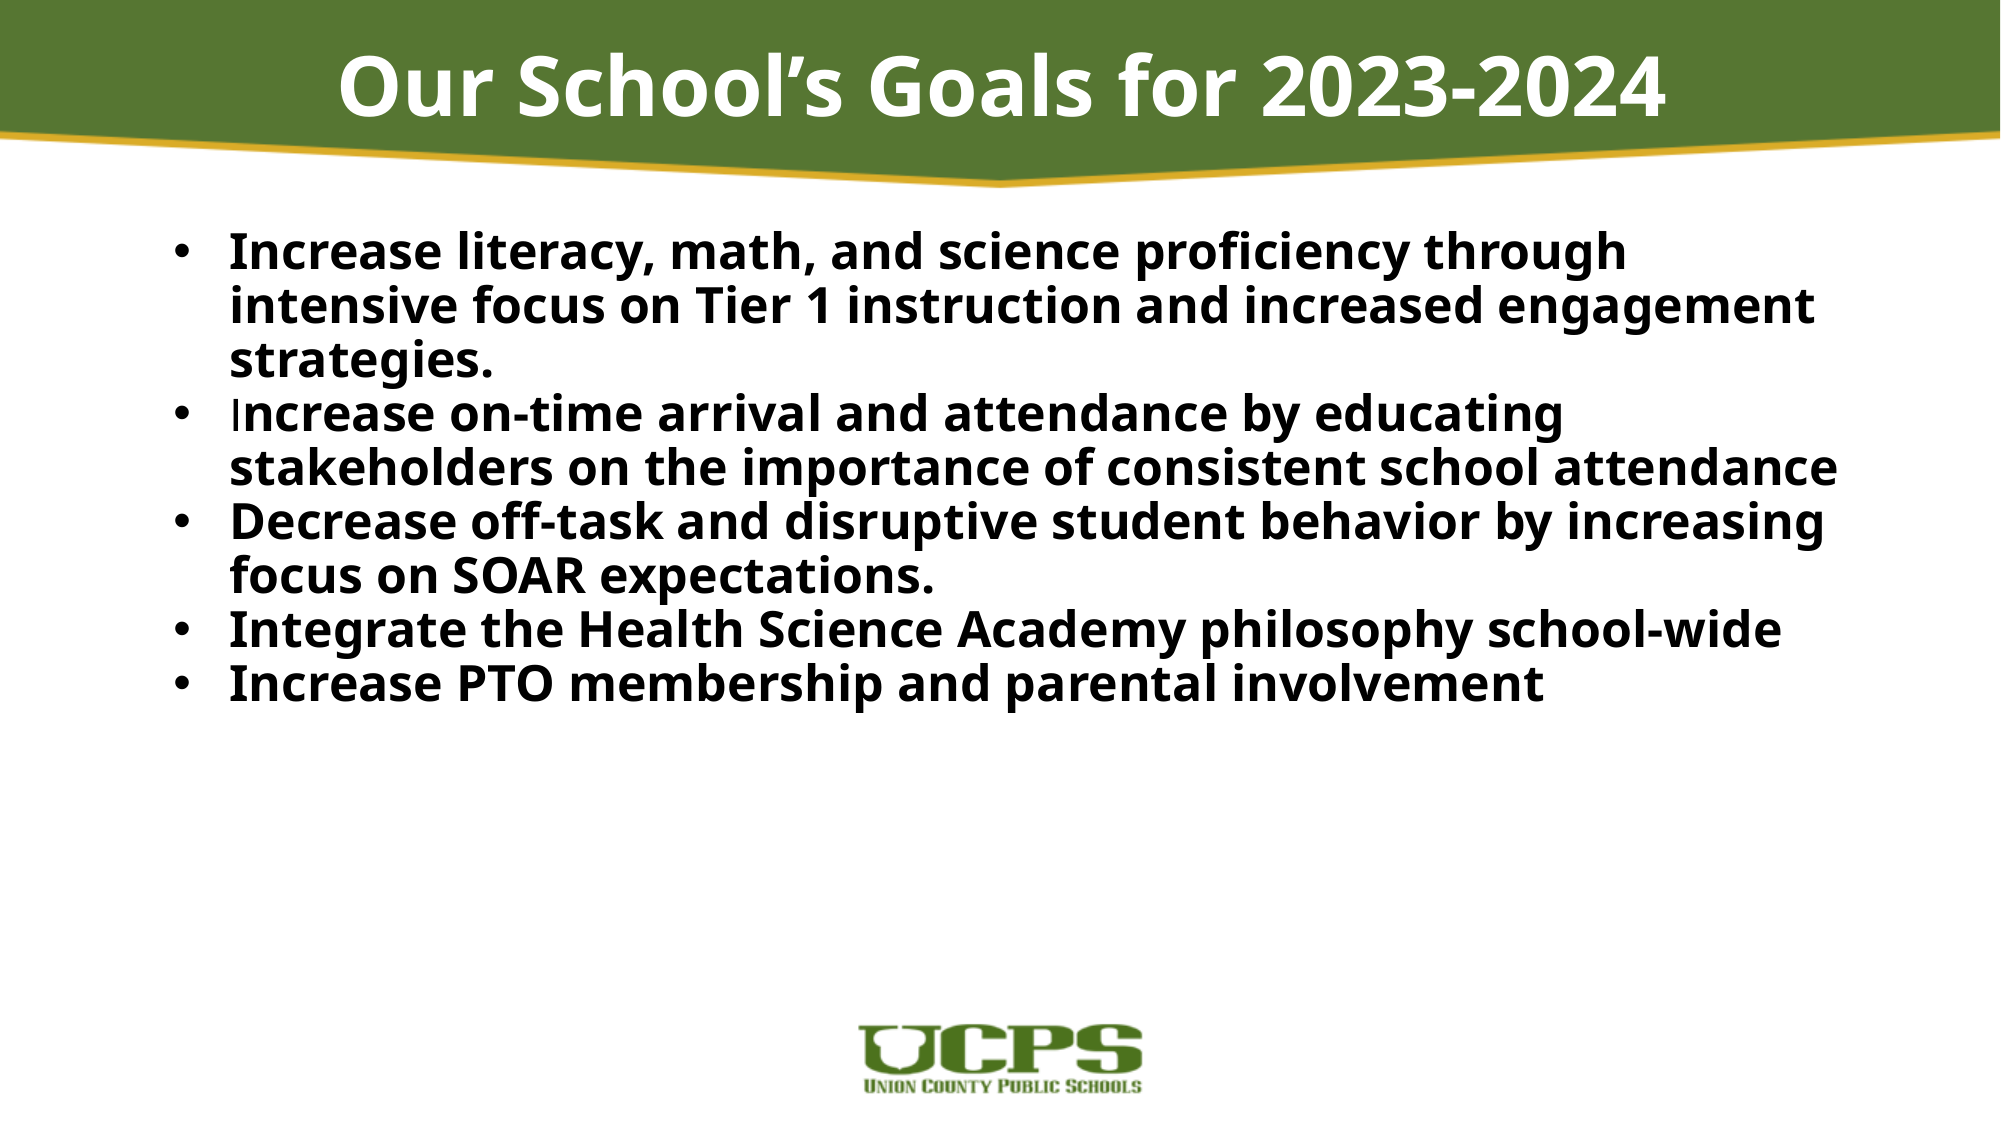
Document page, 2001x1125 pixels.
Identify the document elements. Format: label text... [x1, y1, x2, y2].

title Our School’s Goals for 2023-2024 [139, 50, 1865, 128]
picture [0, 0, 2001, 1125]
list Increase literacy, math, and science proficiency through intensive focus on Tier 1 instruction and increased engagement strategies. Increase on-time arrival and attendance by educating stakeholders on the importance of consistent school attendance Decrease off-task and disruptive student behavior by increasing focus on SOAR expectations. Integrate the Health Science Academy philosophy school-wide Increase PTO membership and parental involvement [139, 218, 1865, 933]
